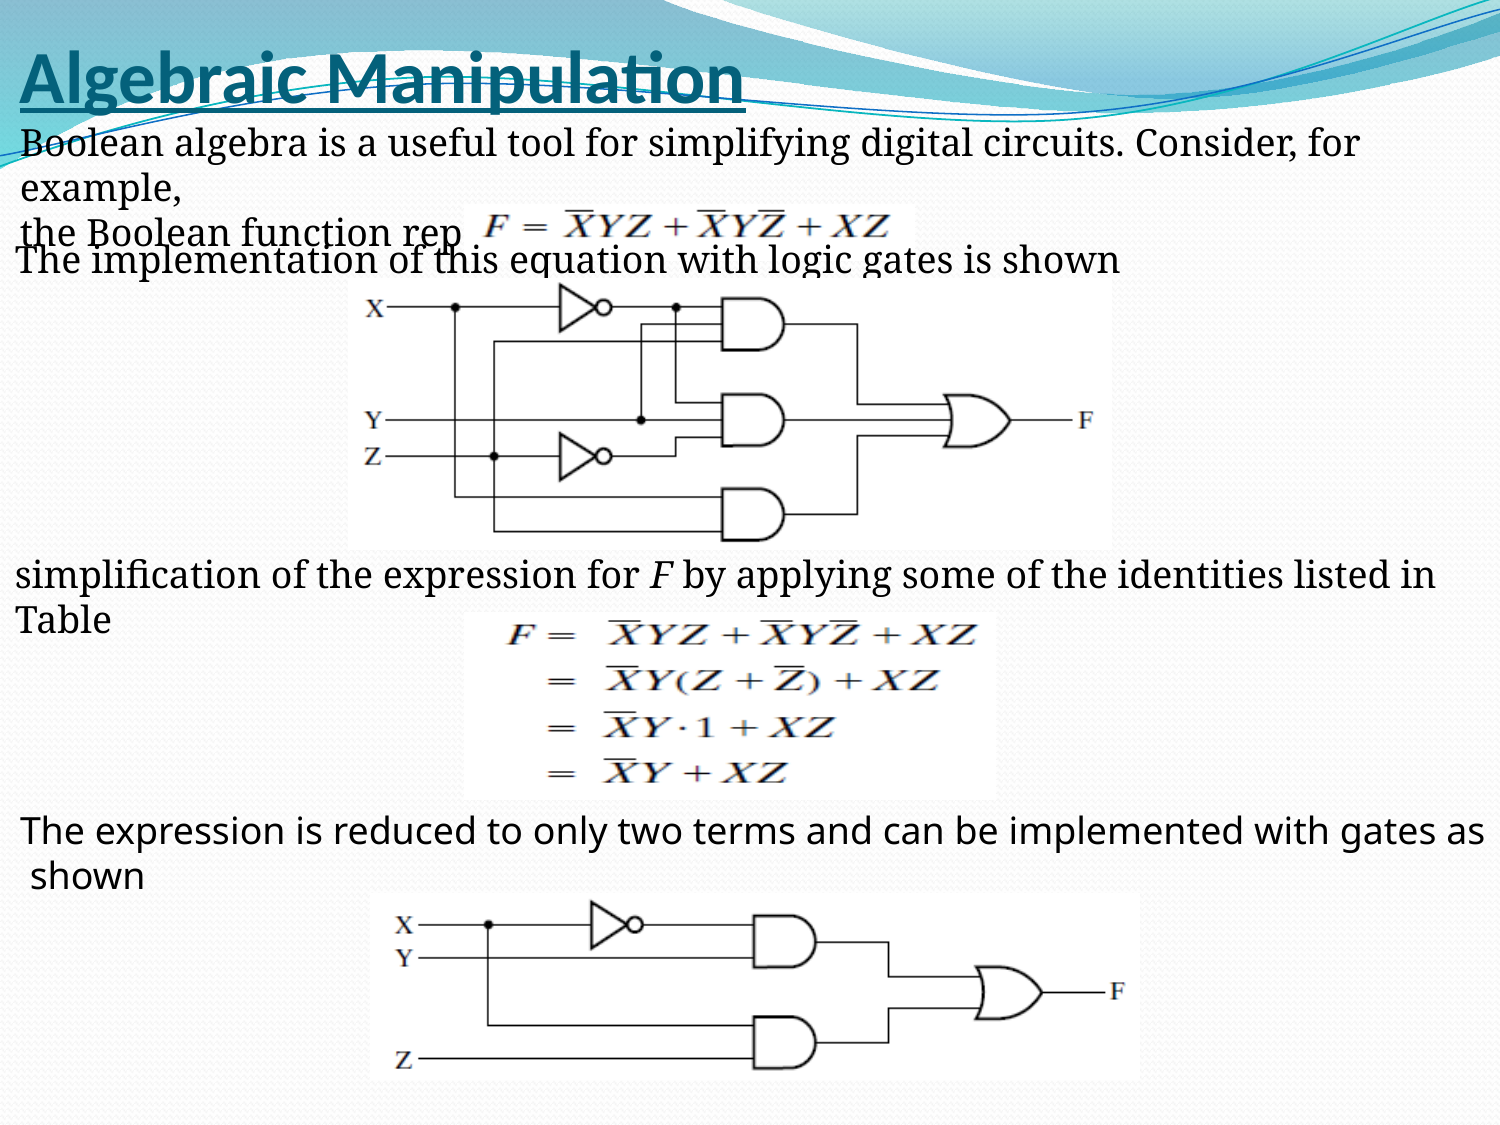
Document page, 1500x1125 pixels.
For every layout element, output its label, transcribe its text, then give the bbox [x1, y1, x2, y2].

text_box Algebraic Manipulation Boolean algebra is a useful tool for simplifying digital circuits. Consider, for example, the Boolean function represented by [5, 21, 1455, 228]
text_box The implementation of this equation with logic gates is shown simplification of the expression for F by applying some of the identities listed in Table [0, 228, 1500, 649]
picture [464, 612, 996, 801]
picture [464, 204, 915, 261]
picture [370, 893, 1140, 1081]
text_box The expression is reduced to only two terms and can be implemented with gates as shown [5, 799, 1500, 905]
picture [348, 278, 1112, 550]
